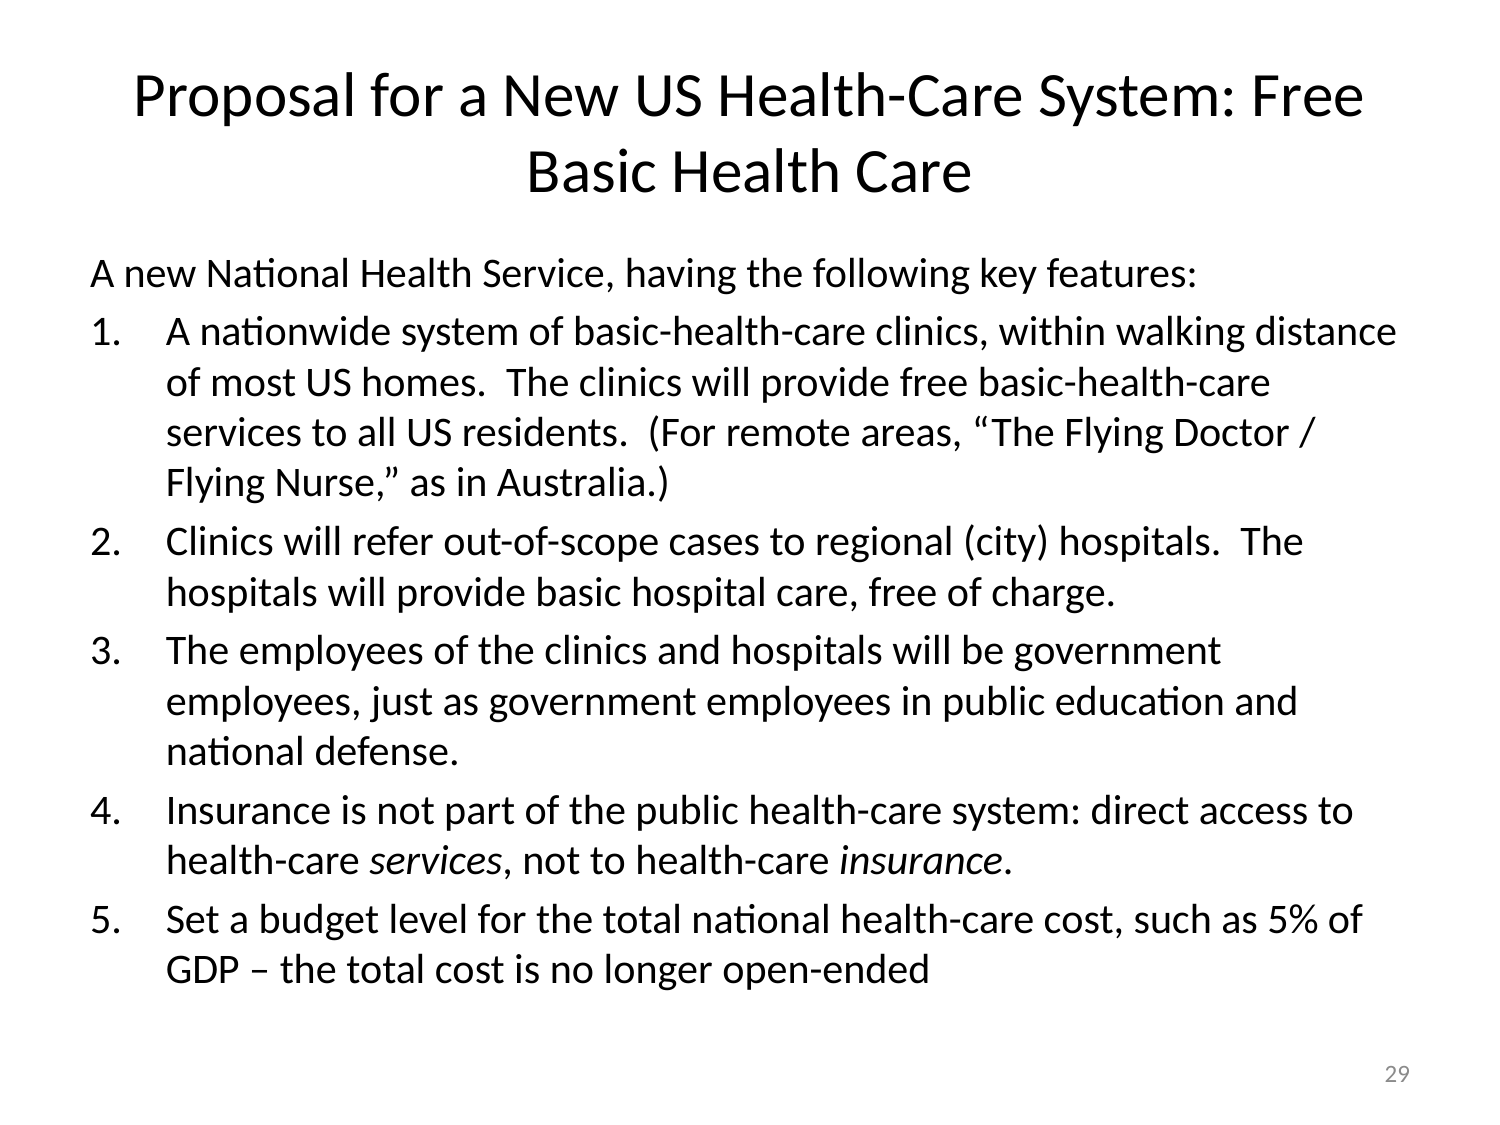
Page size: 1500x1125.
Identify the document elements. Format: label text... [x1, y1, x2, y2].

slide_number 29 [1074, 1042, 1425, 1103]
list A new National Health Service, having the following key features: A nationwide system of basic-health-care clinics, within walking distance of most US homes. The clinics will provide free basic-health-care services to all US residents. (For remote areas, “The Flying Doctor / Flying Nurse,” as in Australia.) Clinics will refer out-of-scope cases to regional (city) hospitals. The hospitals will provide basic hospital care, free of charge. The employees of the clinics and hospitals will be government employees, just as government employees in public education and national defense. Insurance is not part of the public health-care system: direct access to health-care services, not to health-care insurance. Set a budget level for the total national health-care cost, such as 5% of GDP – the total cost is no longer open-ended [75, 237, 1425, 1005]
title Proposal for a New US Health-Care System: Free Basic Health Care [75, 45, 1425, 213]
